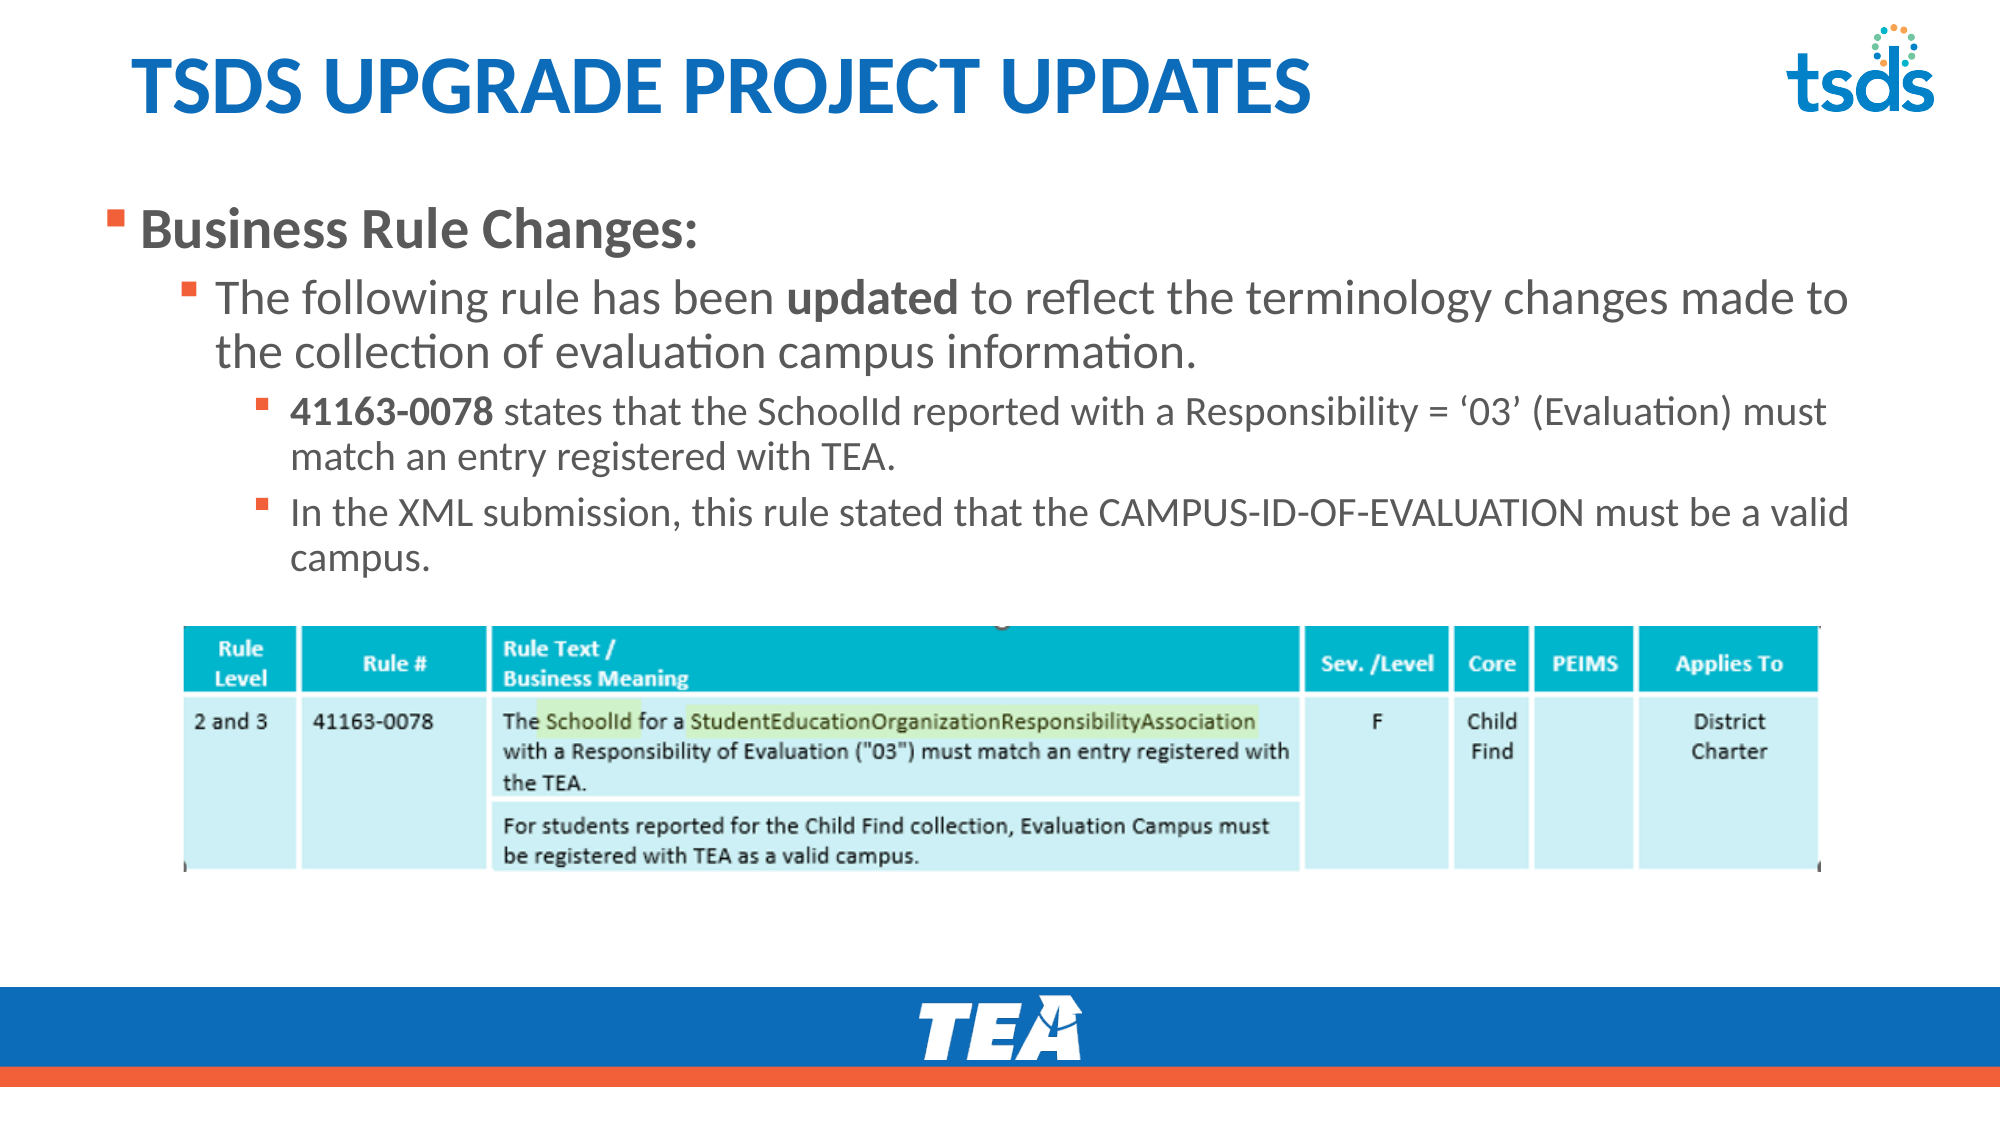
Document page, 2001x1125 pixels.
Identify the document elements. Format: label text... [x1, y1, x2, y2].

picture [179, 626, 1821, 872]
title TSDS UPGRADE PROJECT UPDATES 26 5 [116, 25, 1942, 149]
text_box Business Rule Changes: The following rule has been updated to reflect the terminology changes made to the collection of evaluation campus information. 41163-0078 states that the SchoolId reported with a Responsibility = ‘03’ (Evaluation) must match an entry registered with TEA. In the XML submission, this rule stated that the CAMPUS-ID-OF-EVALUATION must be a valid campus. [87, 190, 1938, 905]
picture [918, 994, 1082, 1060]
